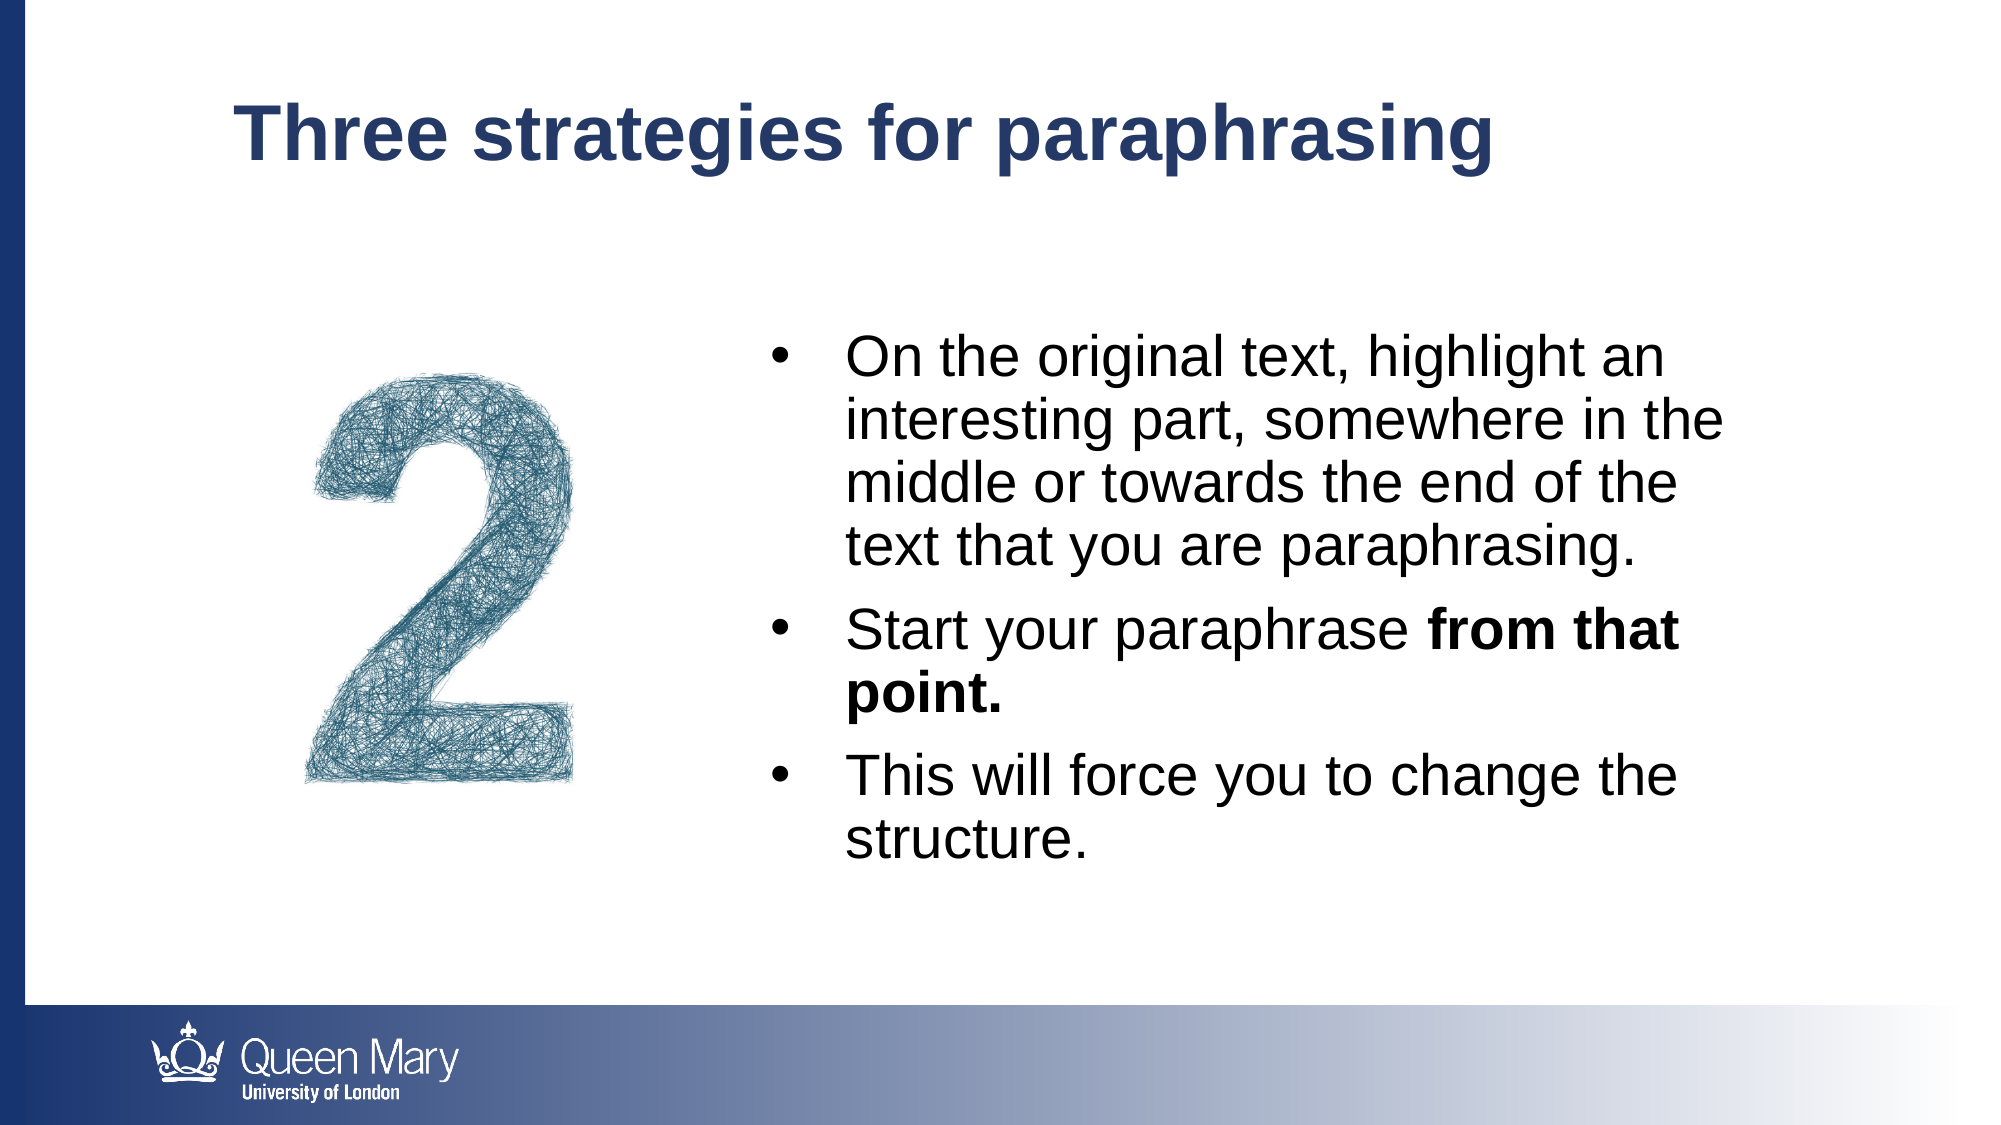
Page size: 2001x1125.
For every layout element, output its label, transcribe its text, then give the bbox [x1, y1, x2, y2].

picture [151, 1020, 459, 1103]
picture [248, 333, 615, 822]
list On the original text, highlight an interesting part, somewhere in the middle or towards the end of the text that you are paraphrasing. Start your paraphrase from that point. This will force you to change the structure. [756, 318, 1756, 896]
list Three strategies for paraphrasing [219, 85, 1653, 230]
